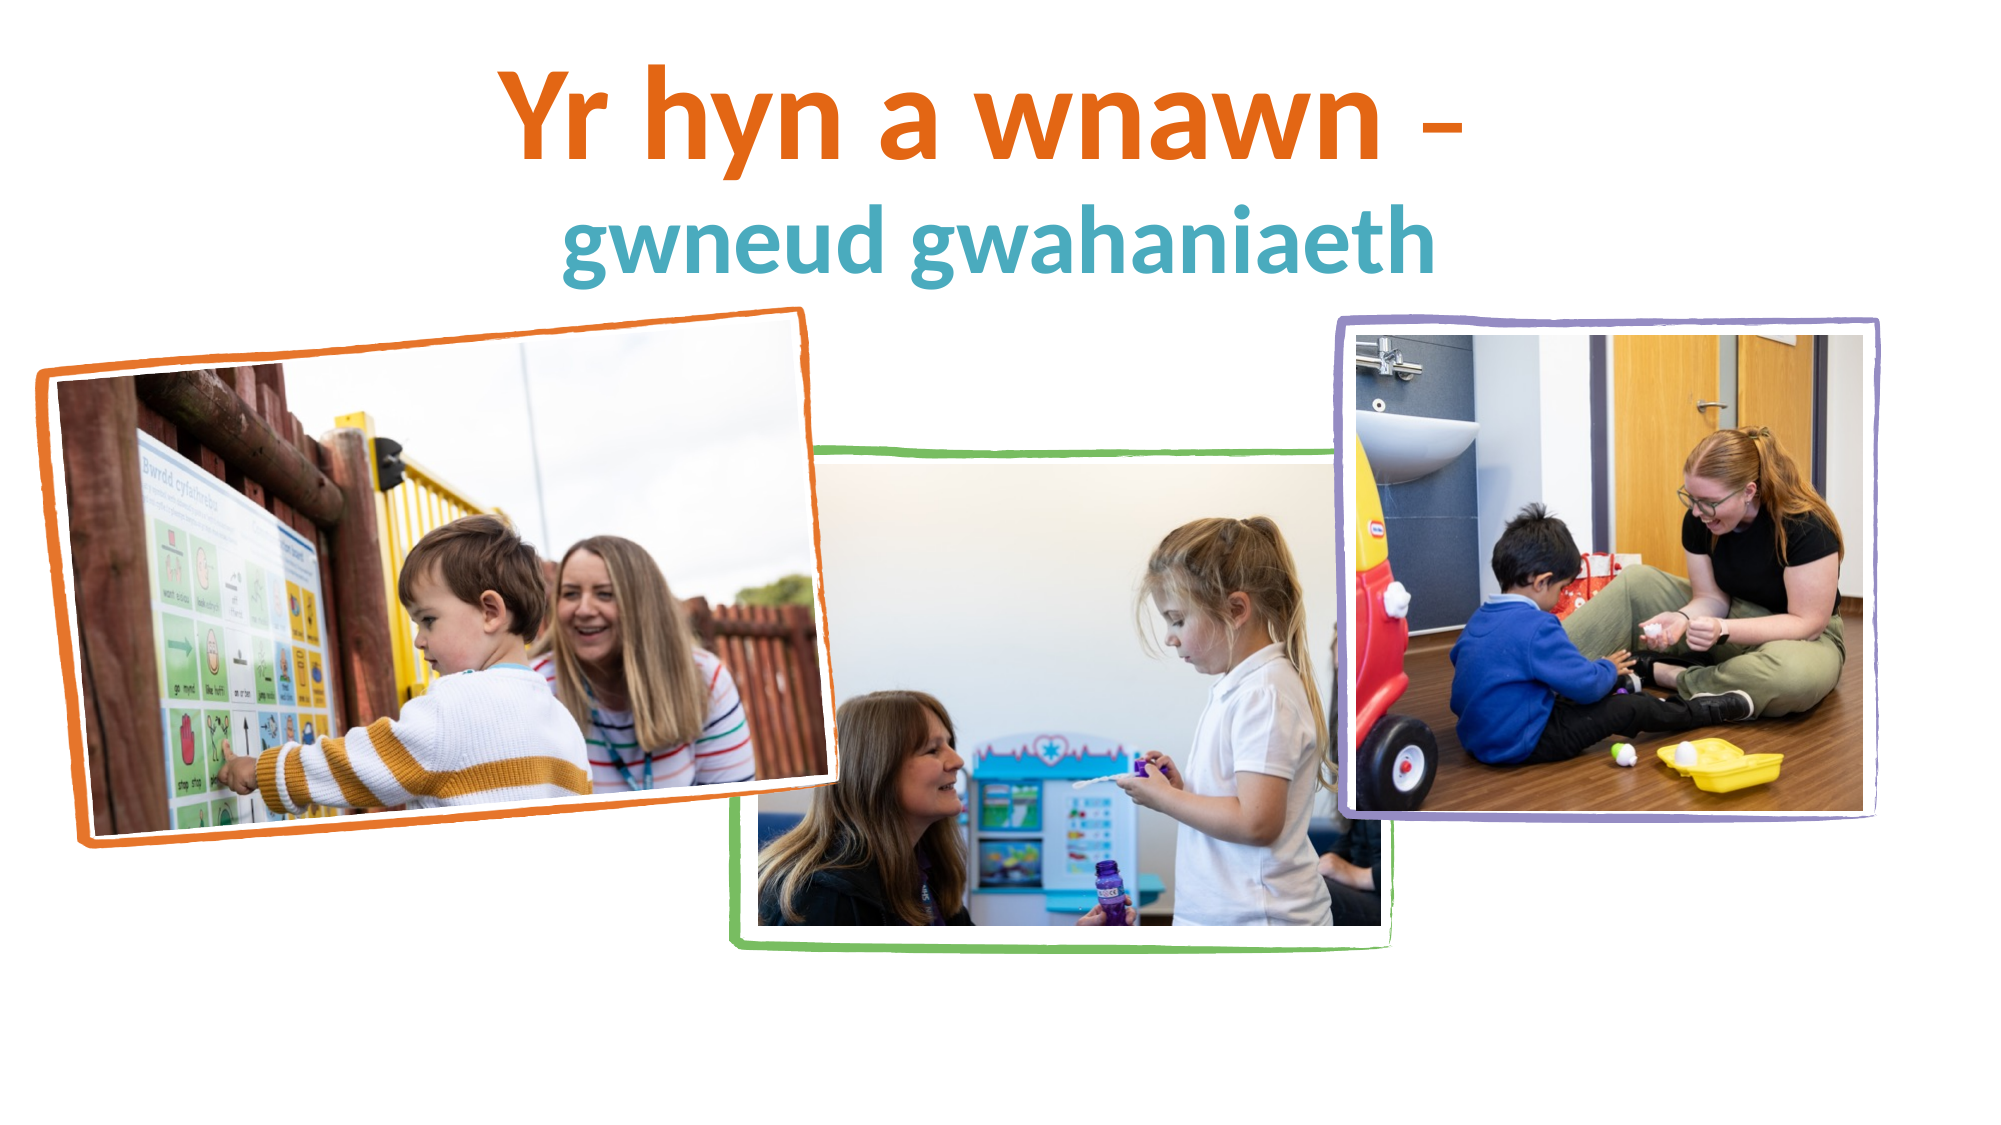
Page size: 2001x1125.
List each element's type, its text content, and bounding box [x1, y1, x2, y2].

text_box Yr hyn a wnawn – gwneud gwahaniaeth [119, 35, 1881, 303]
picture [32, 303, 1881, 954]
